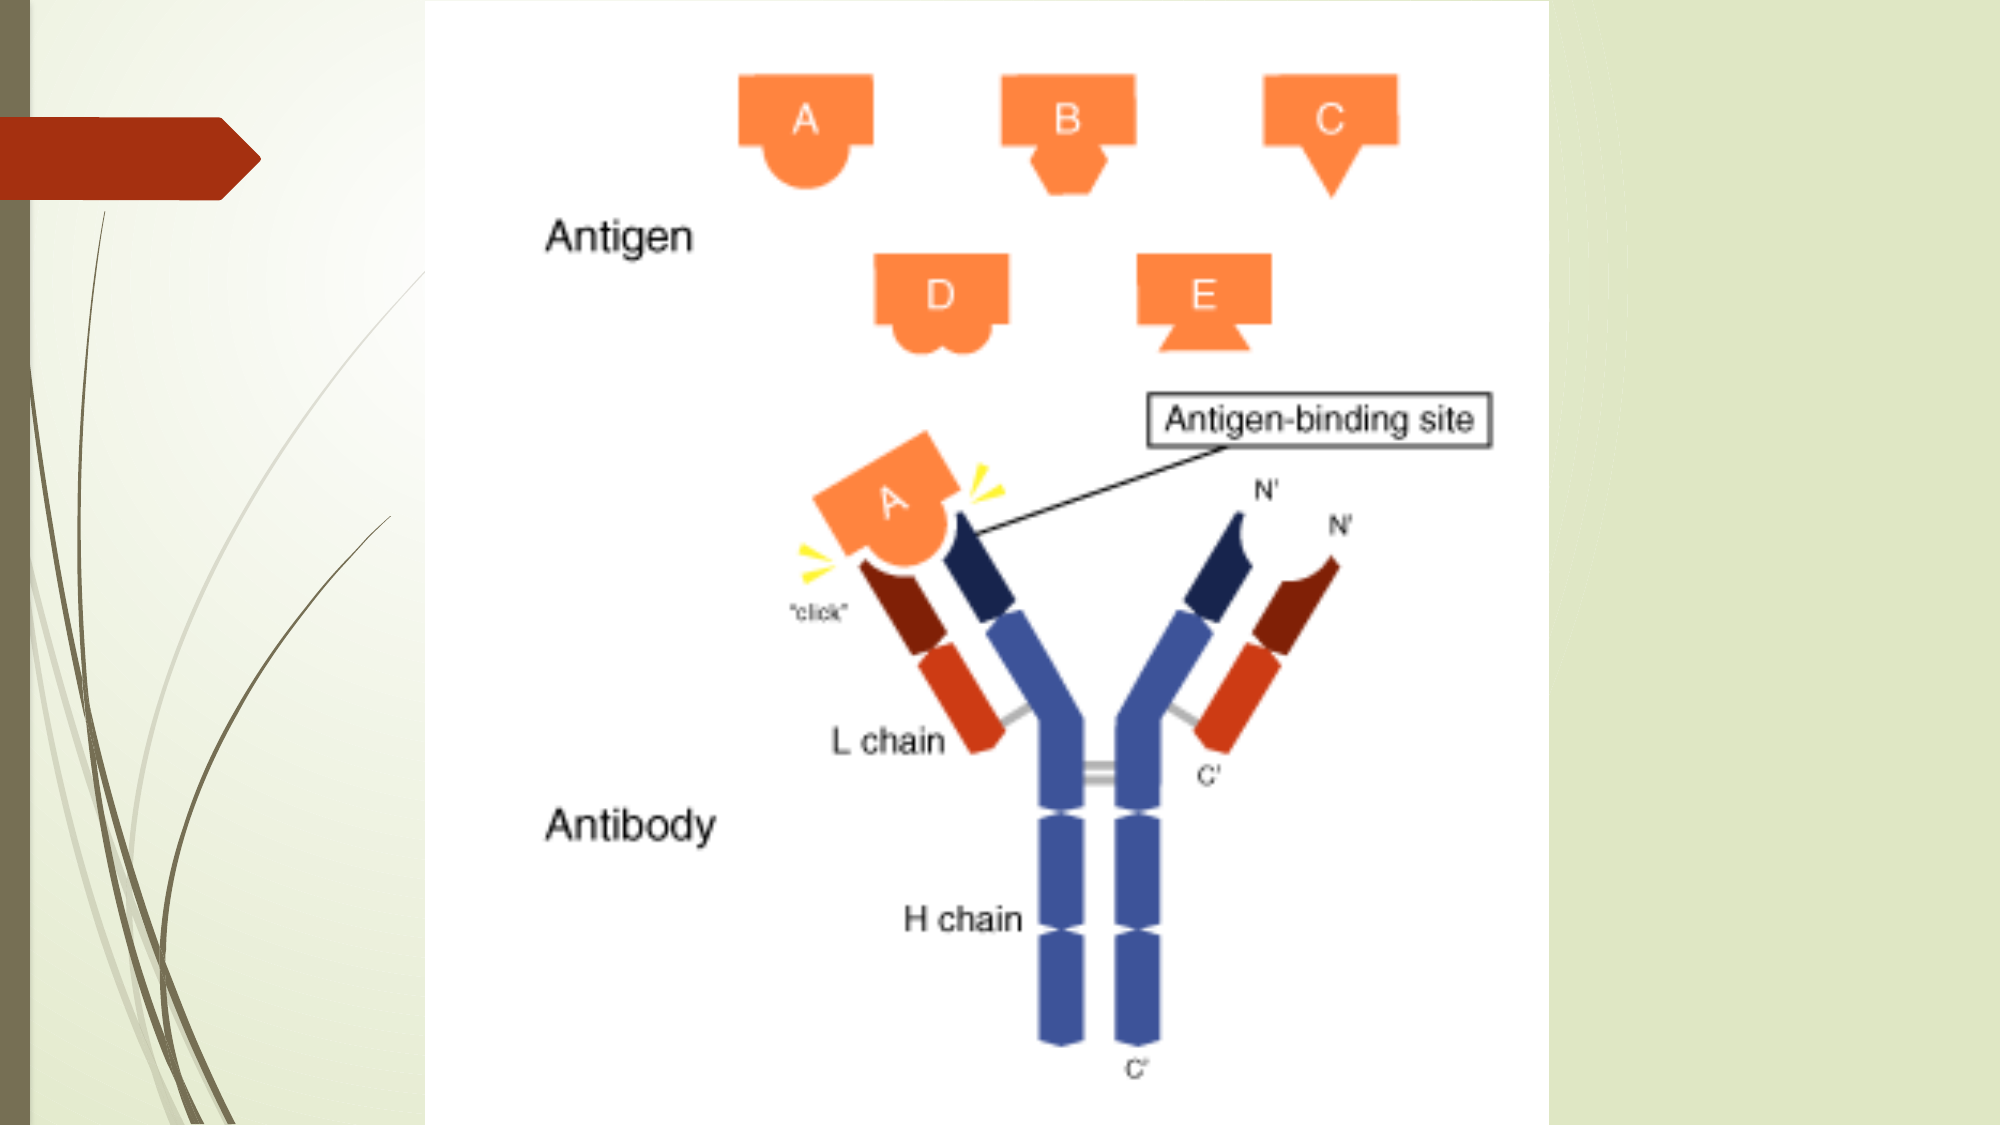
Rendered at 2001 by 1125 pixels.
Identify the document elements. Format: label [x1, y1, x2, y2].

list [425, 1, 1549, 1125]
